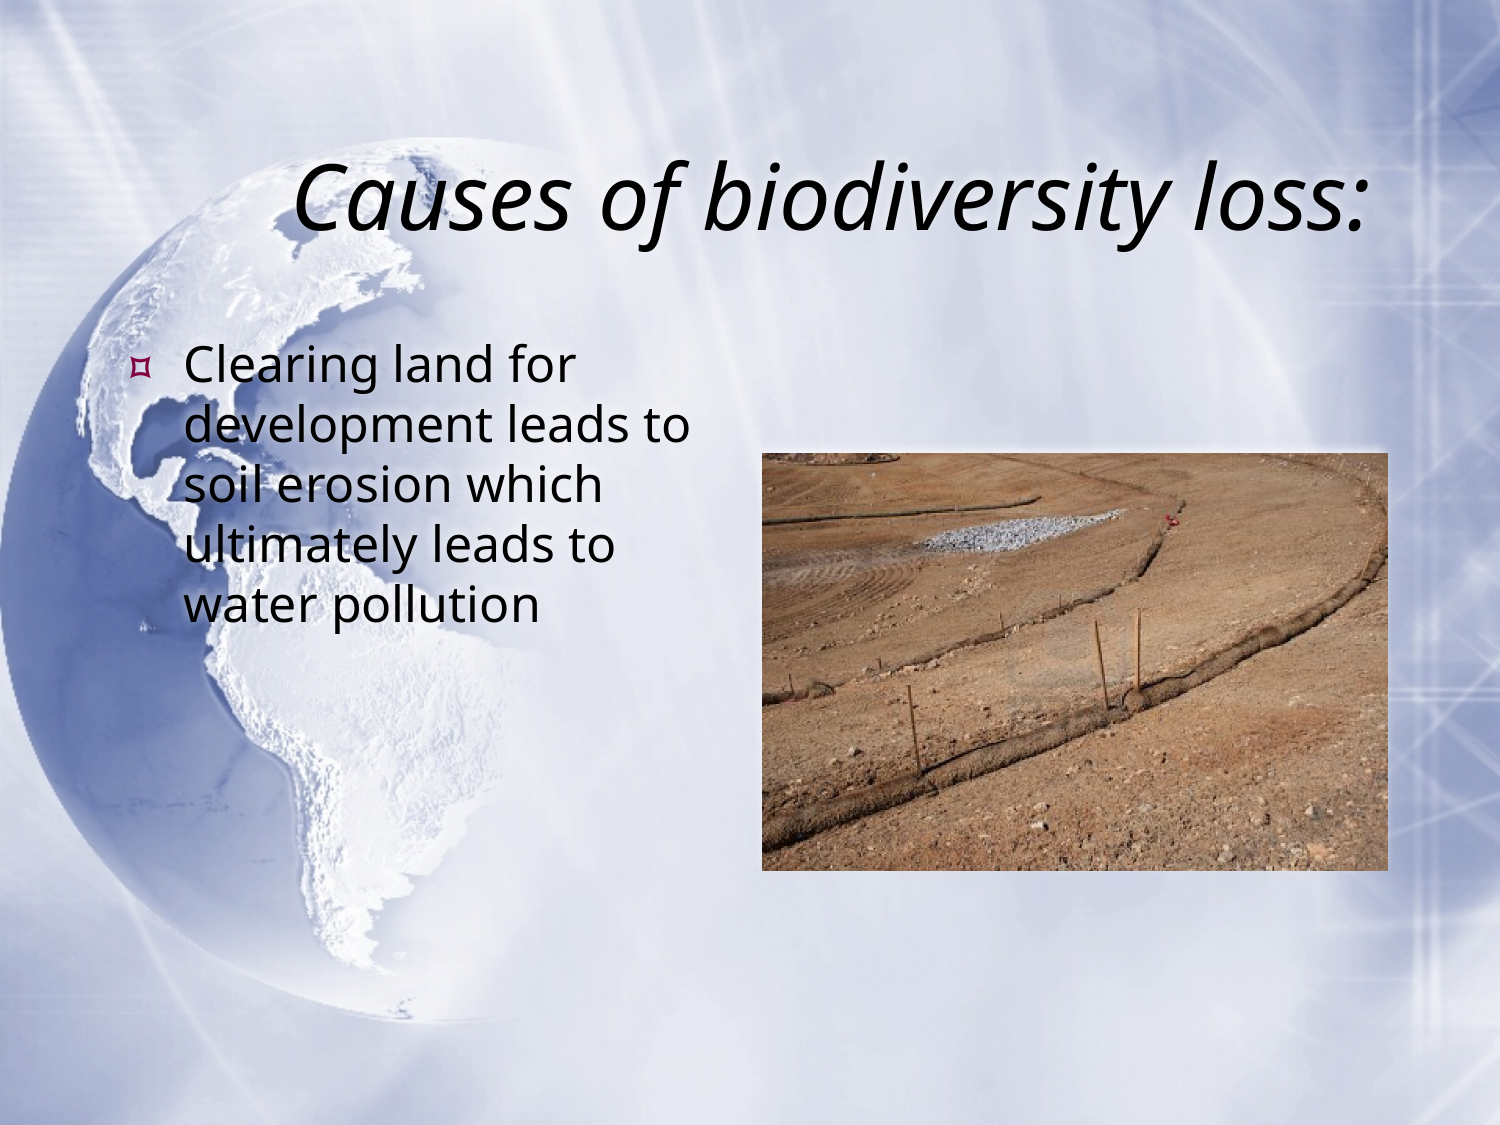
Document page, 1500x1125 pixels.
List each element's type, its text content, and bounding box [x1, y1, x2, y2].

picture [0, 0, 1500, 1125]
title Causes of biodiversity loss: [112, 99, 1388, 288]
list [762, 453, 1388, 872]
list Clearing land for development leads to soil erosion which ultimately leads to water pollution [112, 324, 738, 1000]
